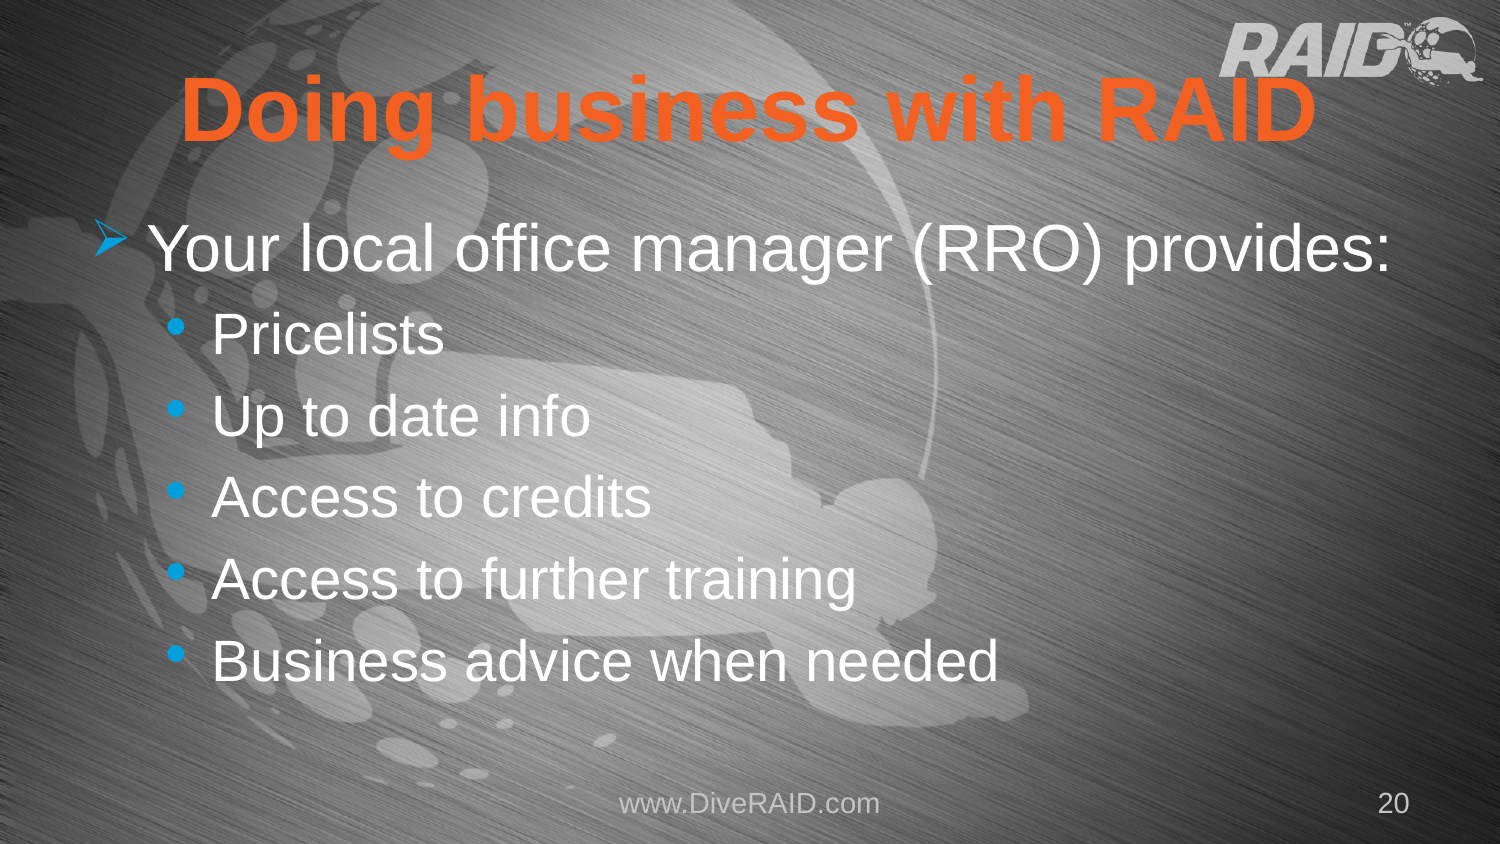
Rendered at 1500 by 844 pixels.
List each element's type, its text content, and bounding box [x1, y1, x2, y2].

picture [0, 0, 1500, 844]
title Doing business with RAID [74, 33, 1426, 175]
footer www.DiveRAID.com [512, 768, 988, 828]
list Your local office manager (RRO) provides: Pricelists Up to date info Access to credits Access to further training Business advice when needed [74, 196, 1426, 754]
slide_number 20 [1074, 768, 1426, 828]
